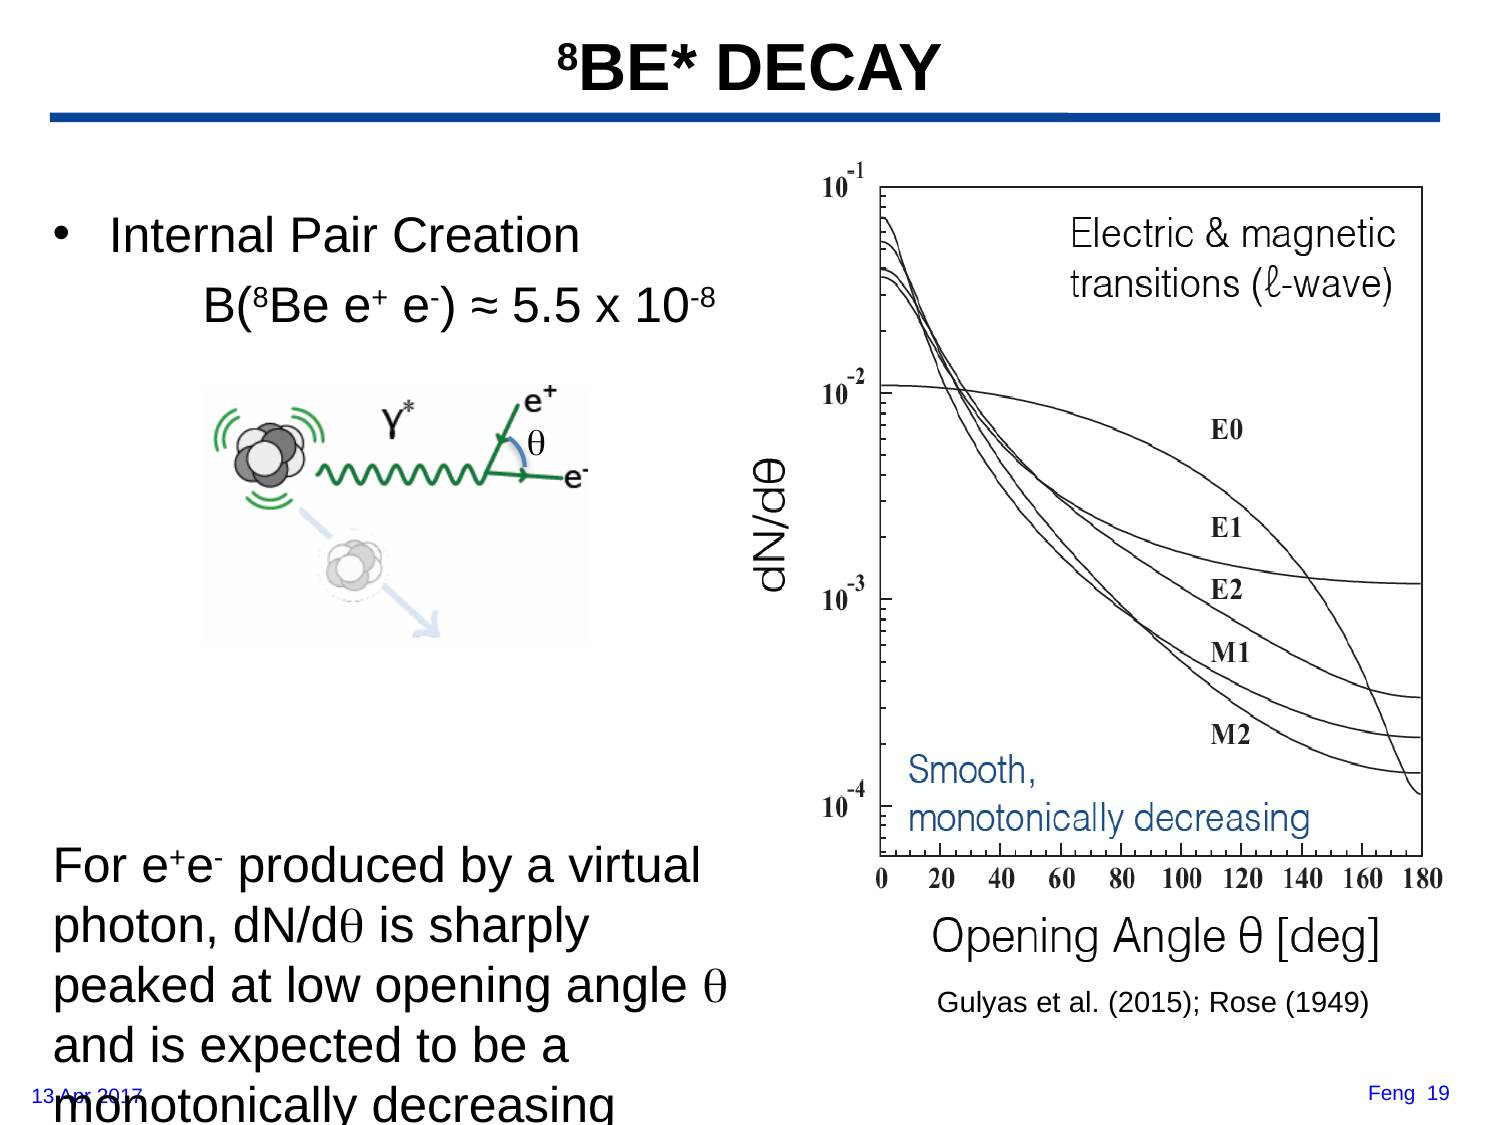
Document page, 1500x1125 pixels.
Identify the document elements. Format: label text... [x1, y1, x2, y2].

picture [743, 158, 1445, 972]
picture [204, 384, 588, 647]
list Internal Pair Creation B(8Be e+ e-) ≈ 5.5 x 10-8 For e+e- produced by a virtual photon, dN/dq is sharply peaked at low opening angle q and is expected to be a monotonically decreasing function of q [37, 125, 775, 972]
text_box Gulyas et al. (2015); Rose (1949) [922, 979, 1394, 1026]
title 8BE* DECAY [0, 27, 1500, 100]
